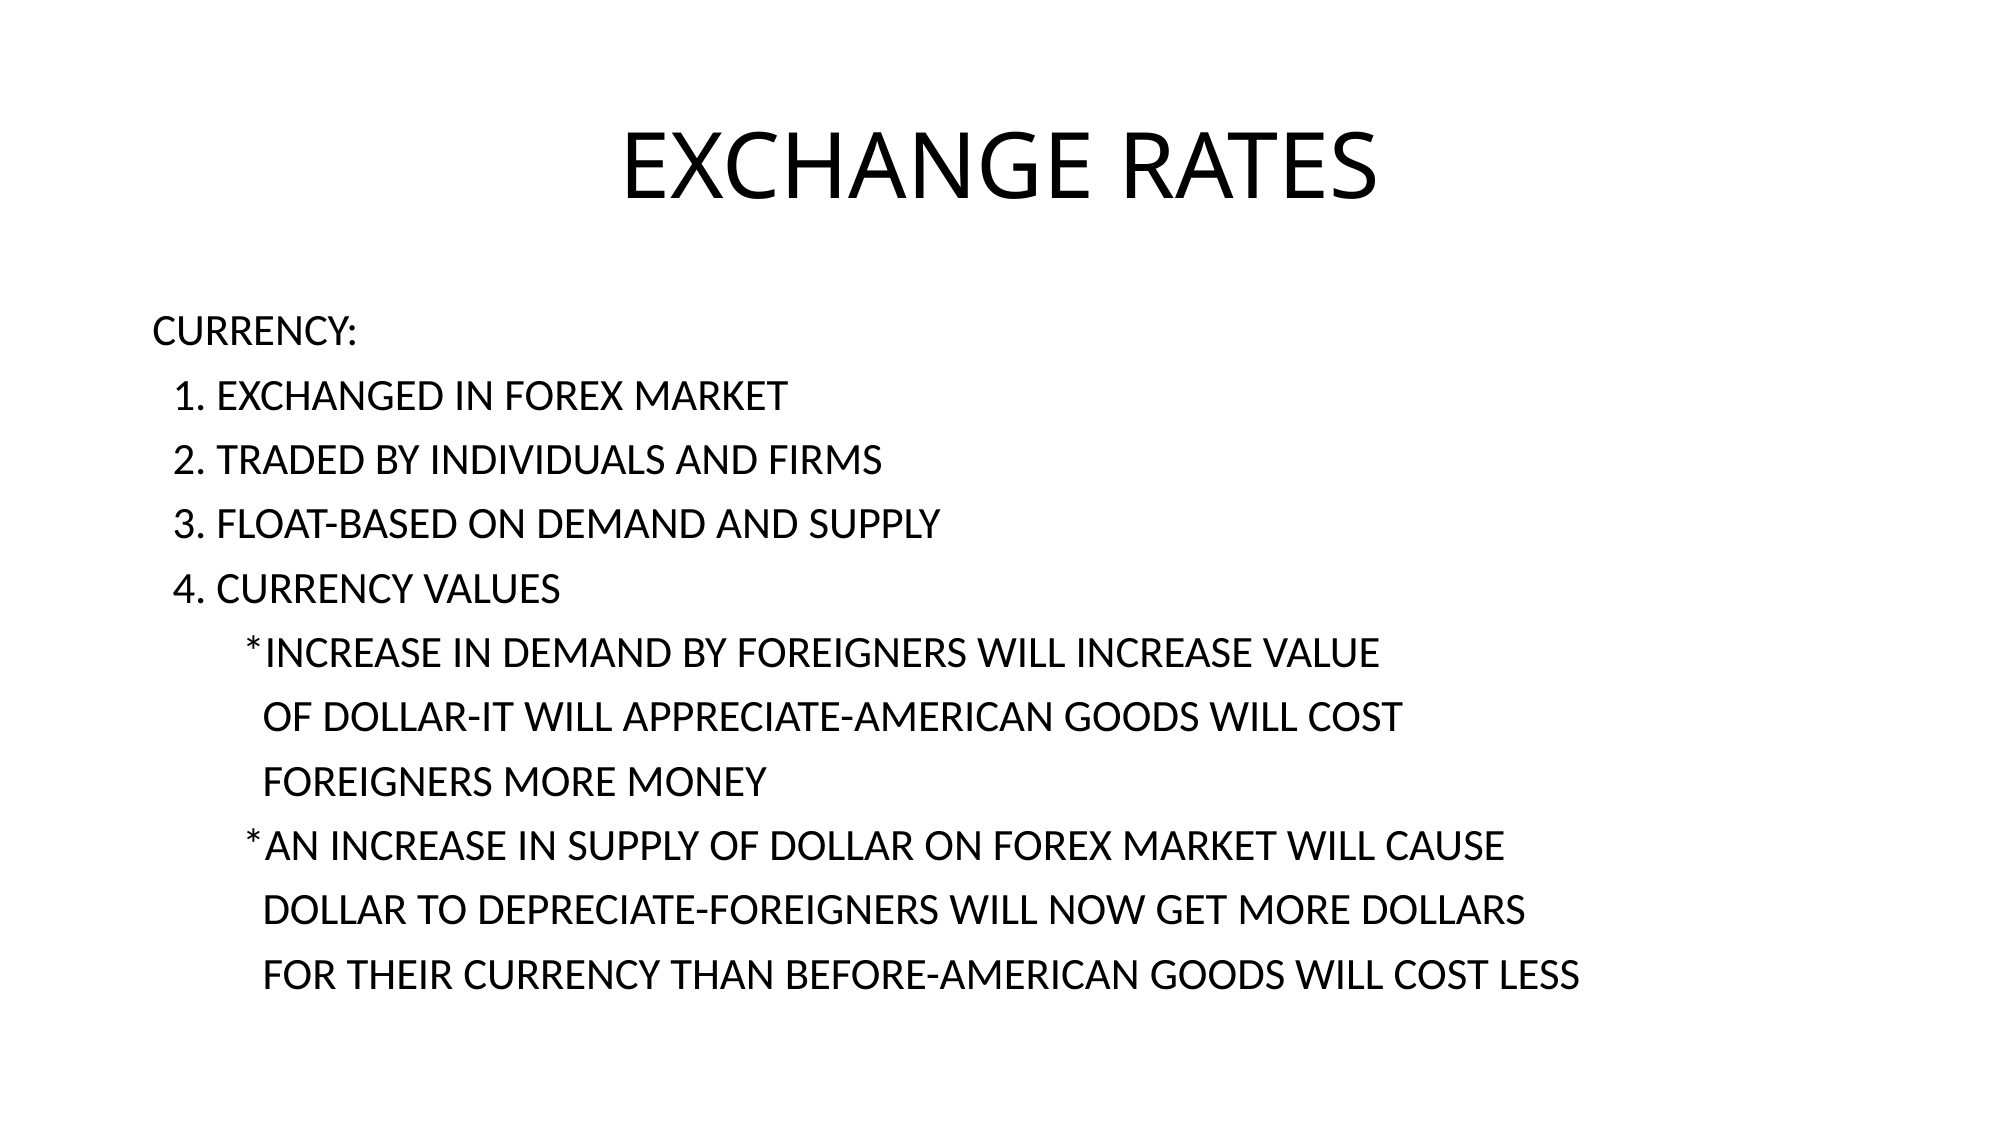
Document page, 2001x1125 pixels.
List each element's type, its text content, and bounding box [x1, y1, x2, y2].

list CURRENCY: 1. EXCHANGED IN FOREX MARKET 2. TRADED BY INDIVIDUALS AND FIRMS 3. FLOAT-BASED ON DEMAND AND SUPPLY 4. CURRENCY VALUES *INCREASE IN DEMAND BY FOREIGNERS WILL INCREASE VALUE OF DOLLAR-IT WILL APPRECIATE-AMERICAN GOODS WILL COST FOREIGNERS MORE MONEY *AN INCREASE IN SUPPLY OF DOLLAR ON FOREX MARKET WILL CAUSE DOLLAR TO DEPRECIATE-FOREIGNERS WILL NOW GET MORE DOLLARS FOR THEIR CURRENCY THAN BEFORE-AMERICAN GOODS WILL COST LESS [137, 299, 1863, 1014]
title EXCHANGE RATES [137, 59, 1863, 278]
